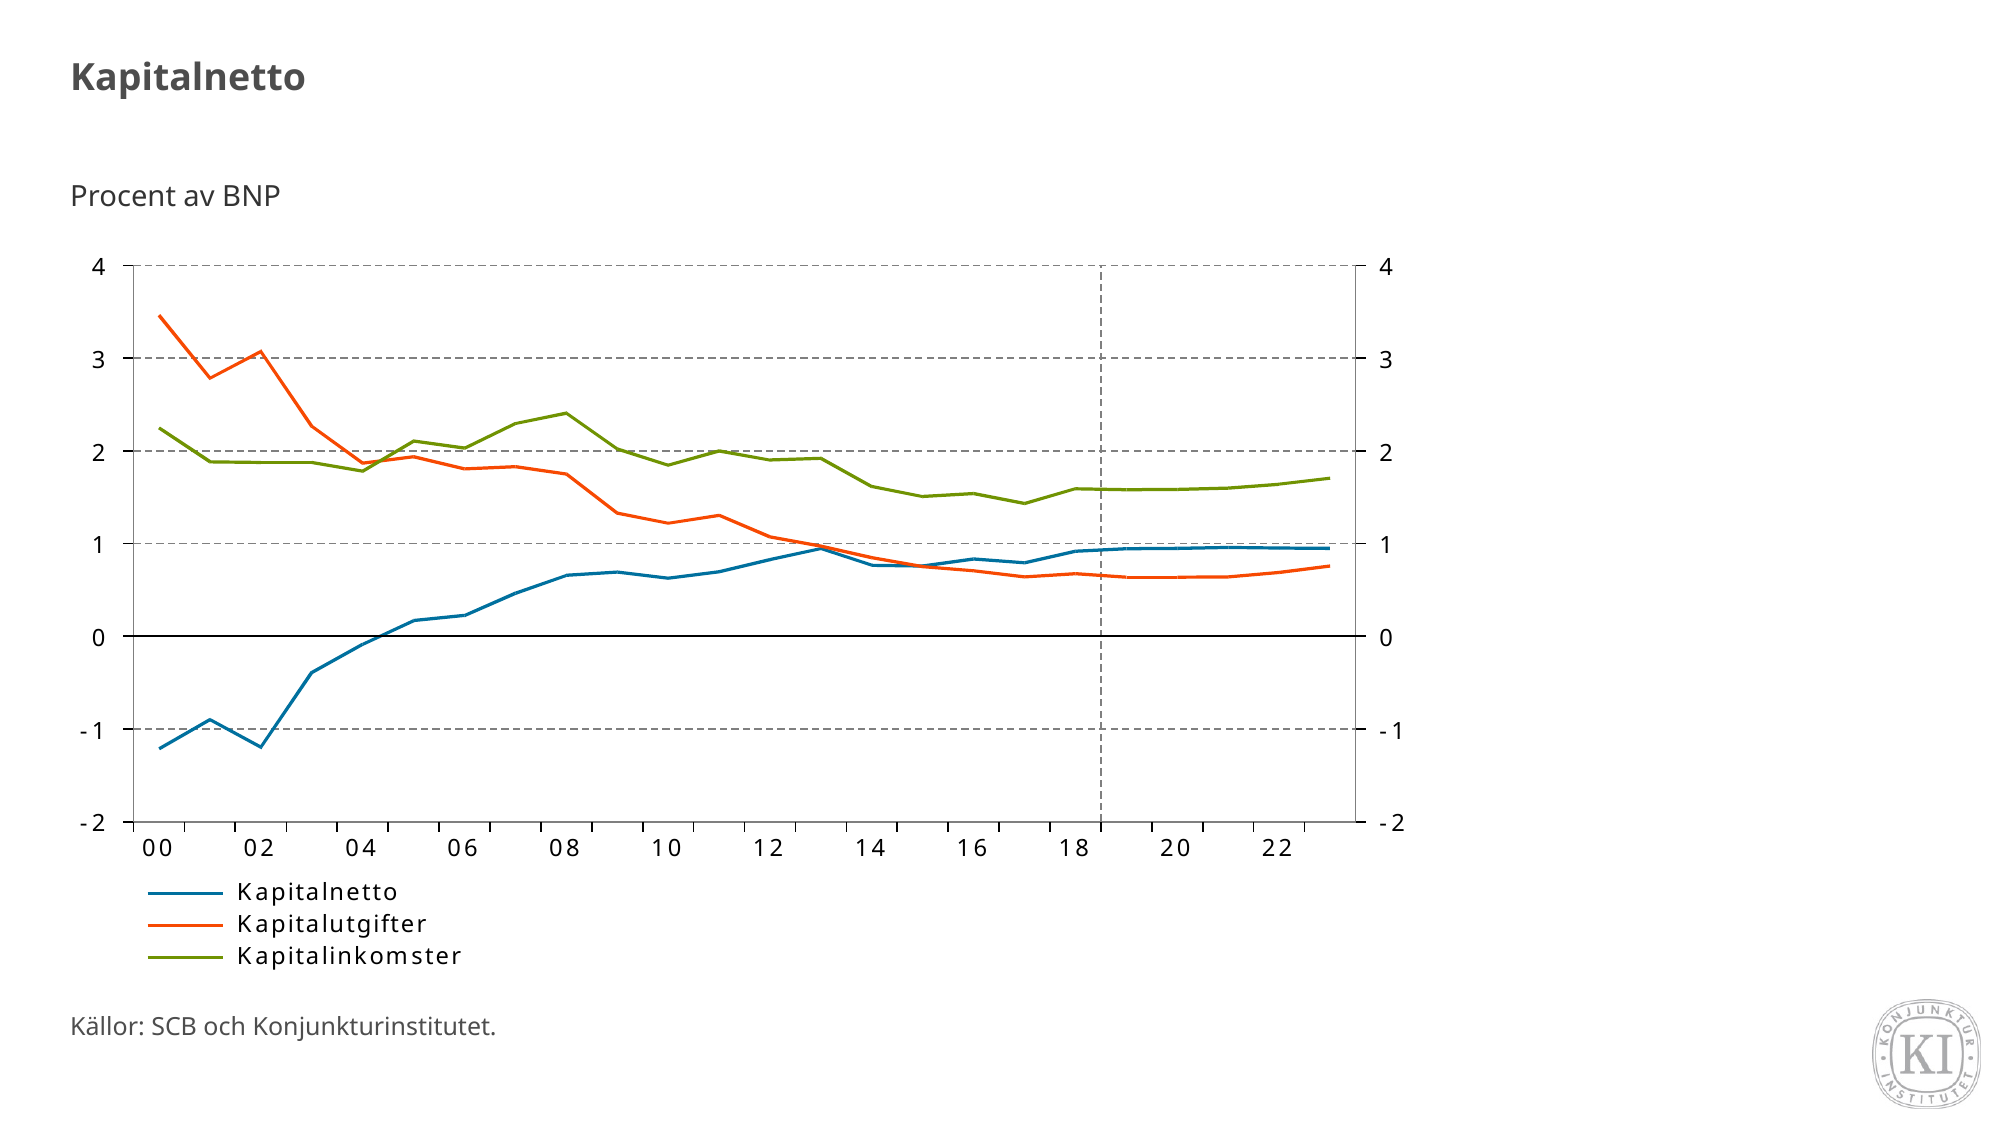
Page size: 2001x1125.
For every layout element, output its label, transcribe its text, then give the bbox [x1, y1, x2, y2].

subtitle Källor: SCB och Konjunkturinstitutet. [55, 1003, 1476, 1106]
title Kapitalnetto [55, 45, 1476, 128]
list Procent av BNP [55, 137, 1476, 220]
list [30, 228, 1453, 998]
picture [1872, 999, 1981, 1109]
